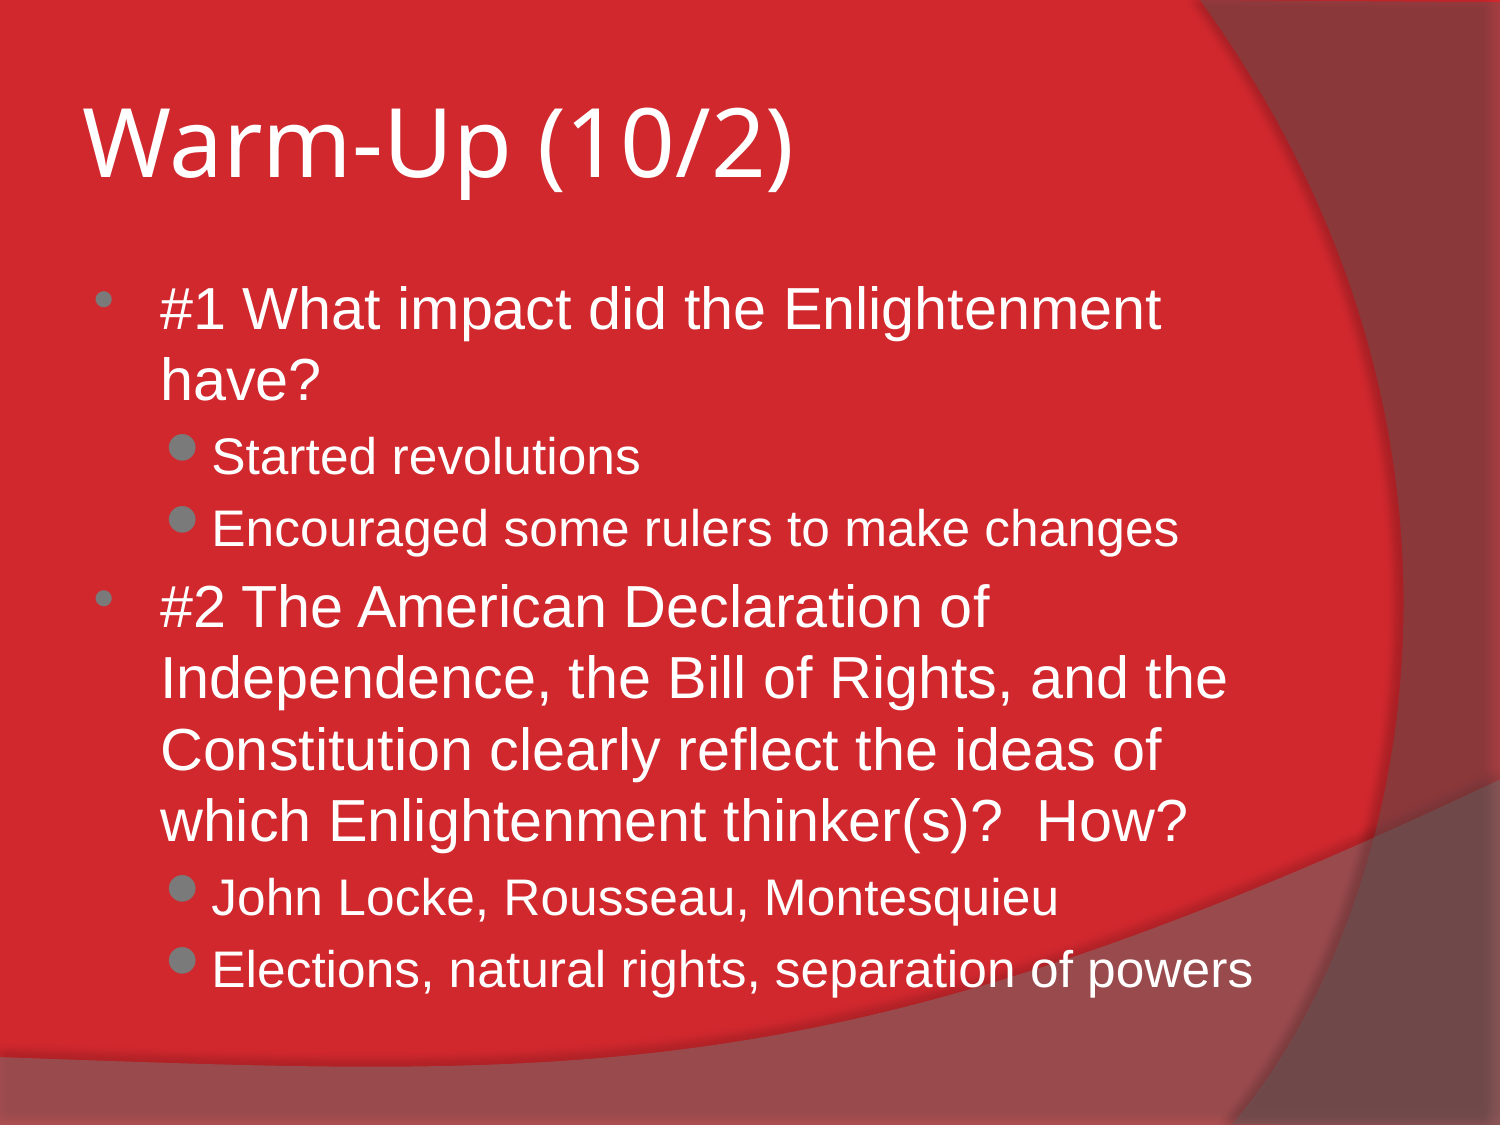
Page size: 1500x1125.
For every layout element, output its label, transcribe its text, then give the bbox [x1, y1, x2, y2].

title Warm-Up (10/2) [75, 45, 1300, 233]
list #1 What impact did the Enlightenment have? Started revolutions Encouraged some rulers to make changes #2 The American Declaration of Independence, the Bill of Rights, and the Constitution clearly reflect the ideas of which Enlightenment thinker(s)? How? John Locke, Rousseau, Montesquieu Elections, natural rights, separation of powers [75, 262, 1300, 1005]
